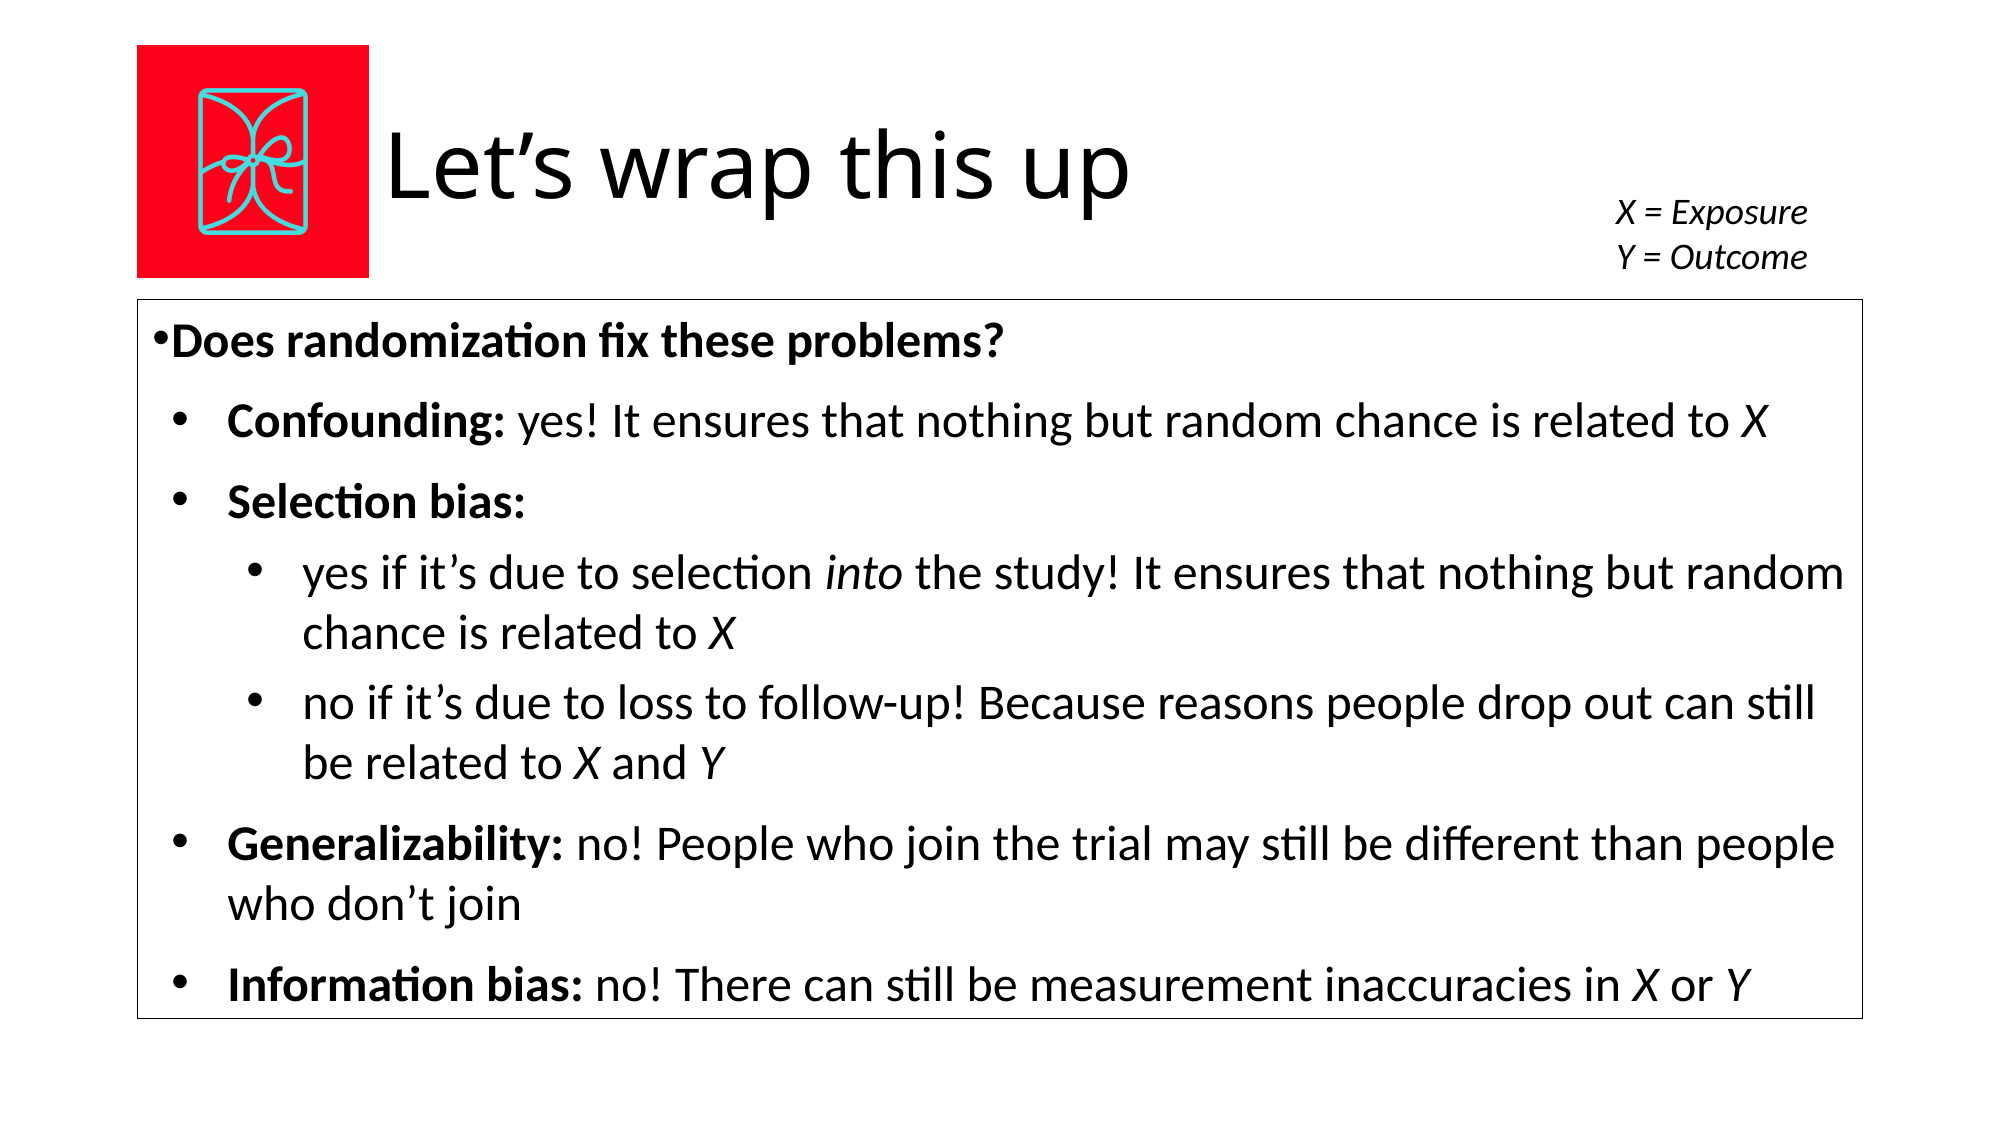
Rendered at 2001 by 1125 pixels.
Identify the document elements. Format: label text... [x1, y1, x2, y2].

picture [137, 45, 369, 278]
title Let’s wrap this up [369, 59, 1863, 278]
text_box X = Exposure Y = Outcome [1601, 179, 2000, 284]
list Does randomization fix these problems? Confounding: yes! It ensures that nothing but random chance is related to X Selection bias: yes if it’s due to selection into the study! It ensures that nothing but random chance is related to X no if it’s due to loss to follow-up! Because reasons people drop out can still be related to X and Y Generalizability: no! People who join the trial may still be different than people who don’t join Information bias: no! There can still be measurement inaccuracies in X or Y [137, 299, 1863, 1019]
